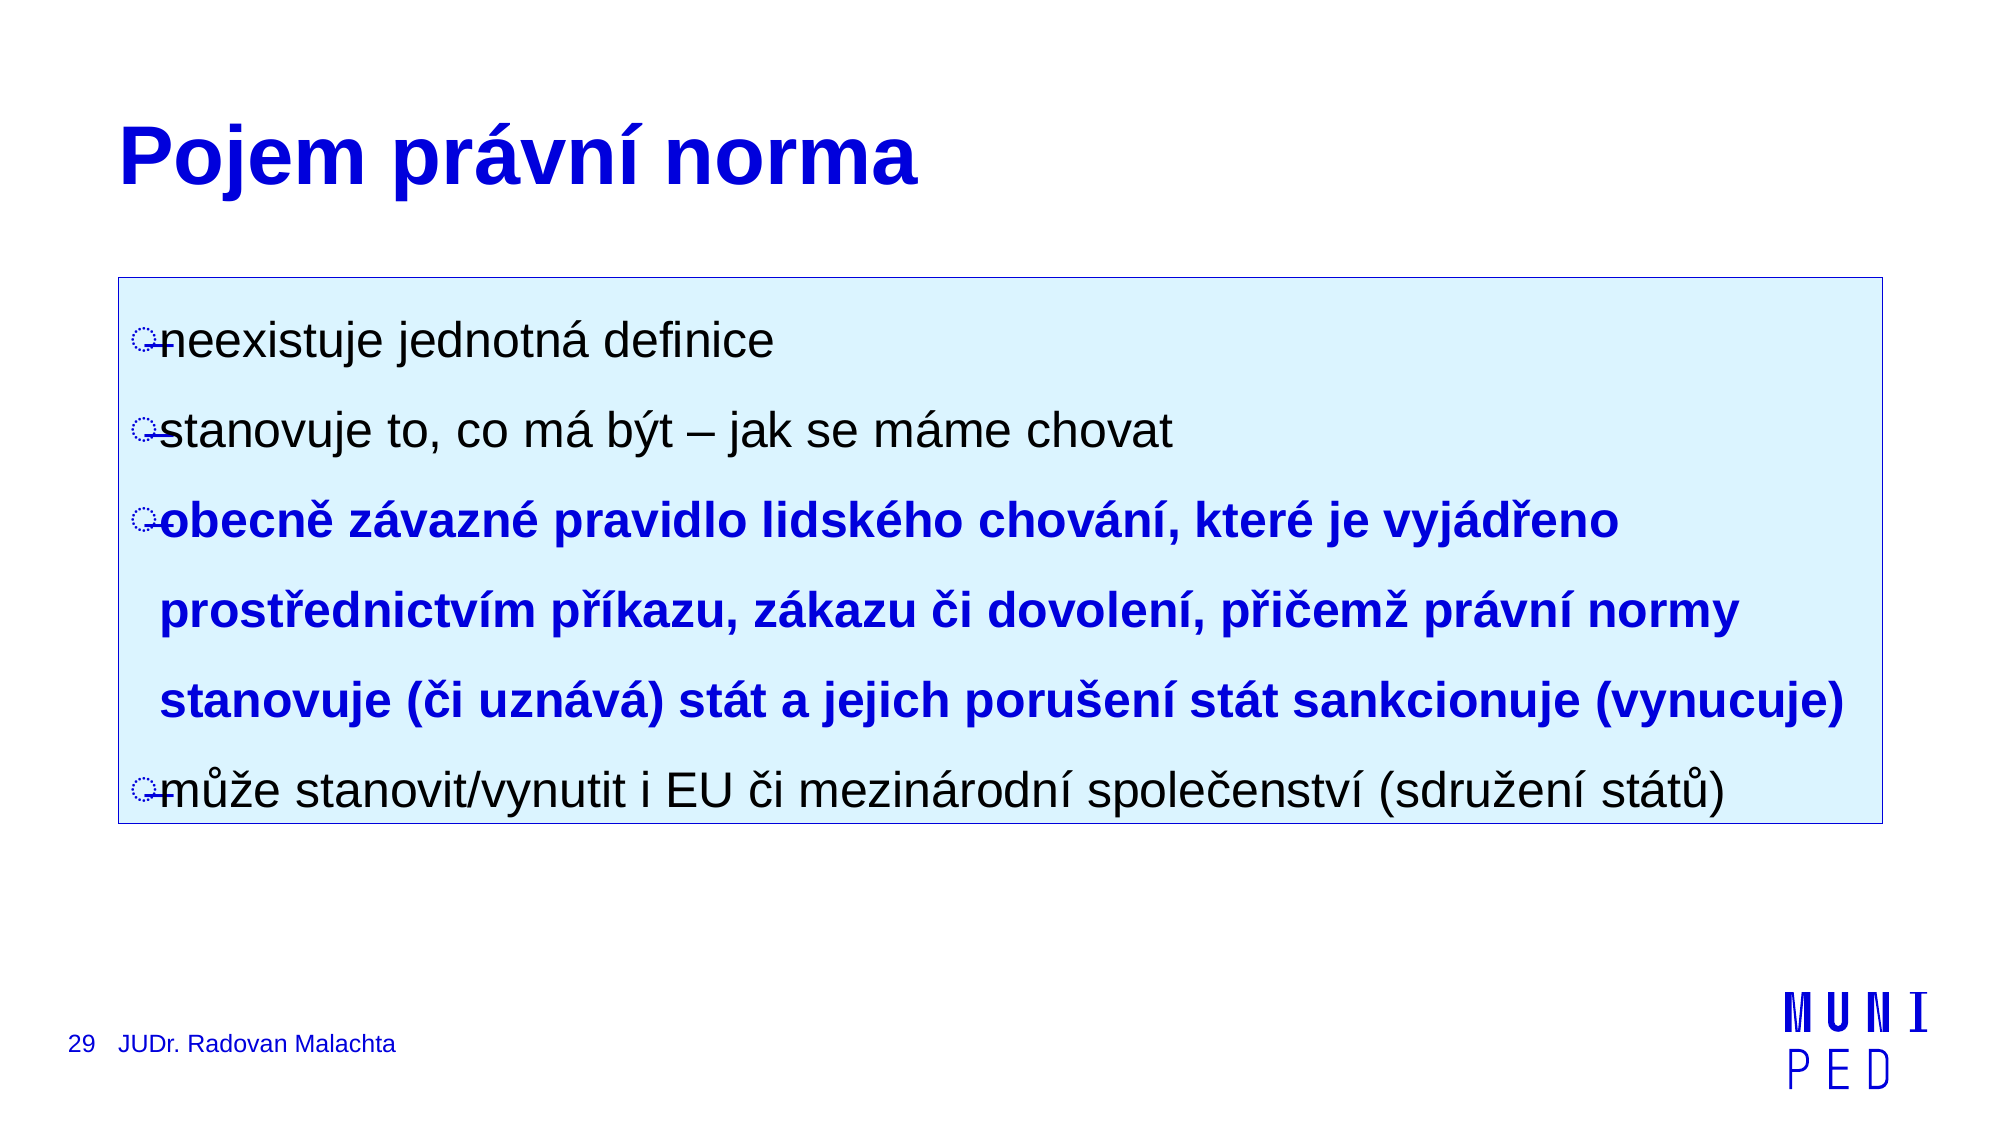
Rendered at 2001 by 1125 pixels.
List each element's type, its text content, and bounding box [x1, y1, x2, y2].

list neexistuje jednotná definice stanovuje to, co má být – jak se máme chovat obecně závazné pravidlo lidského chování, které je vyjádřeno prostřednictvím příkazu, zákazu či dovolení, přičemž právní normy stanovuje (či uznává) stát a jejich porušení stát sankcionuje (vynucuje) může stanovit/vynutit i EU či mezinárodní společenství (sdružení států) [118, 277, 1883, 824]
footer JUDr. Radovan Malachta [118, 1021, 1418, 1063]
title Pojem právní norma [118, 118, 1883, 193]
slide_number 29 [67, 1021, 110, 1063]
